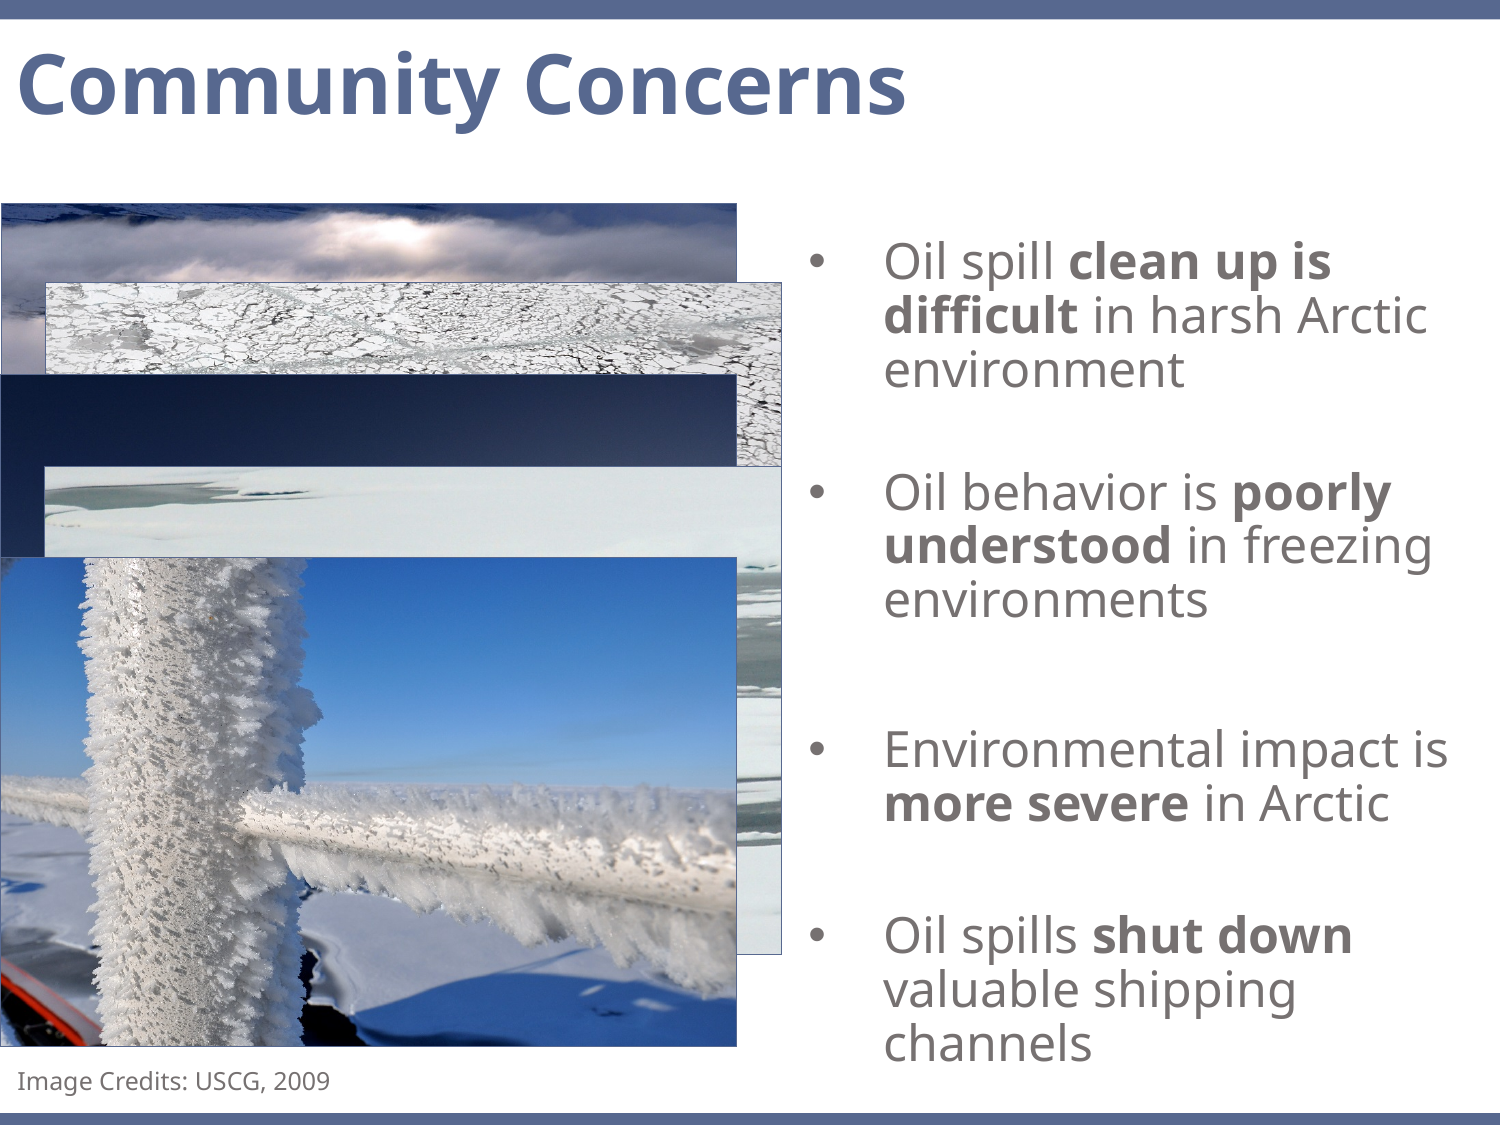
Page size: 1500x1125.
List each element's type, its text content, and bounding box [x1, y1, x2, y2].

text_box Image Credits: USCG, 2009 [2, 1058, 346, 1103]
list Oil spill clean up is difficult in harsh Arctic environment Oil behavior is poorly understood in freezing environments Environmental impact is more severe in Arctic Oil spills shut down valuable shipping channels [793, 228, 1500, 1111]
list Community Concerns [0, 30, 1500, 141]
picture [0, 203, 782, 1047]
